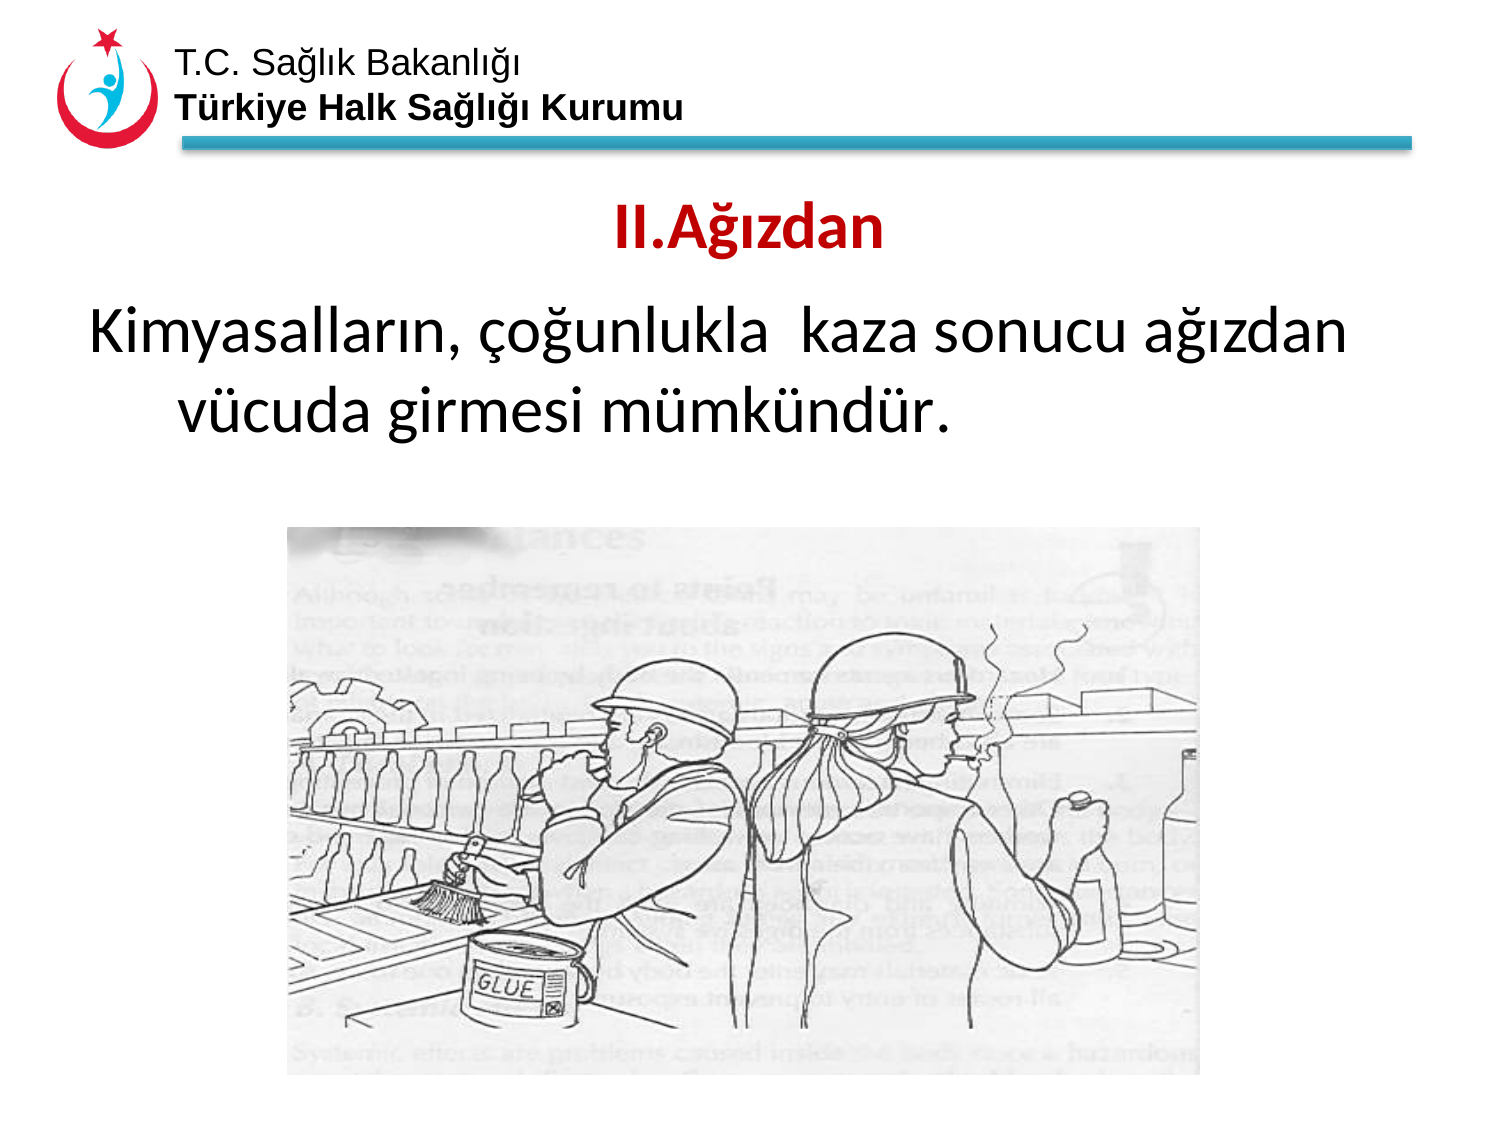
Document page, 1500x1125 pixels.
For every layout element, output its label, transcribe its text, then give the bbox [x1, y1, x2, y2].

text_box II.Ağızdan [74, 174, 1425, 363]
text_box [287, 526, 1201, 1075]
text_box Kimyasalların, çoğunlukla kaza sonucu ağızdan vücuda girmesi mümkündür. [75, 278, 1463, 479]
picture [43, 23, 175, 161]
